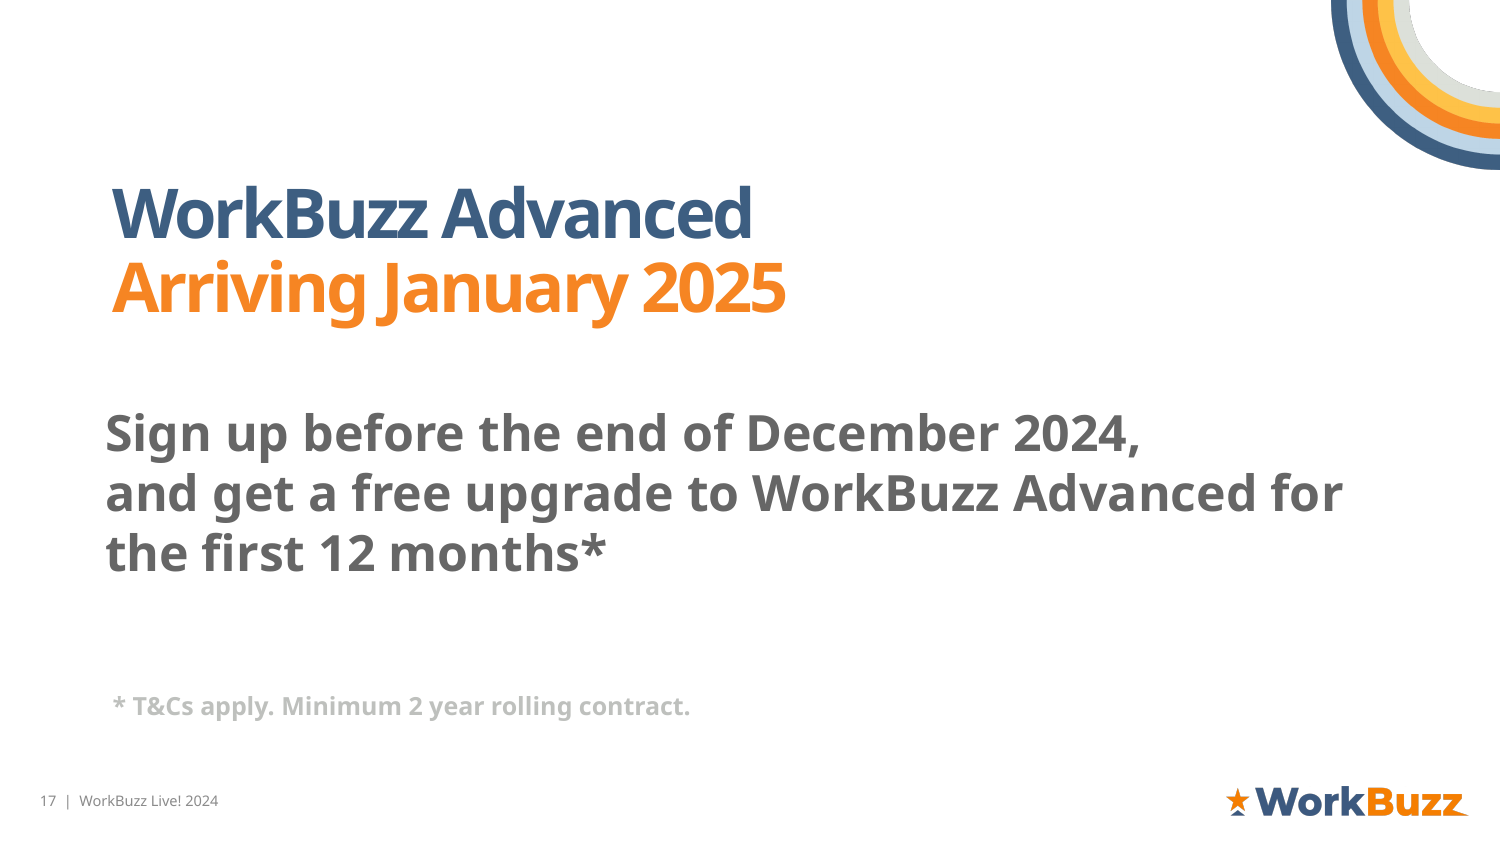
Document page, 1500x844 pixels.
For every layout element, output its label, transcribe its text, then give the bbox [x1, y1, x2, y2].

picture [1226, 786, 1469, 816]
text_box * T&Cs apply. Minimum 2 year rolling contract. [97, 683, 1253, 728]
slide_number 17 | WorkBuzz Live! 2024 [24, 779, 422, 825]
picture [1330, 0, 1500, 170]
text_box Sign up before the end of December 2024, and get a free upgrade to WorkBuzz Advanced for the first 12 months* [97, 397, 1364, 586]
text_box WorkBuzz Advanced Arriving January 2025 [97, 170, 858, 334]
